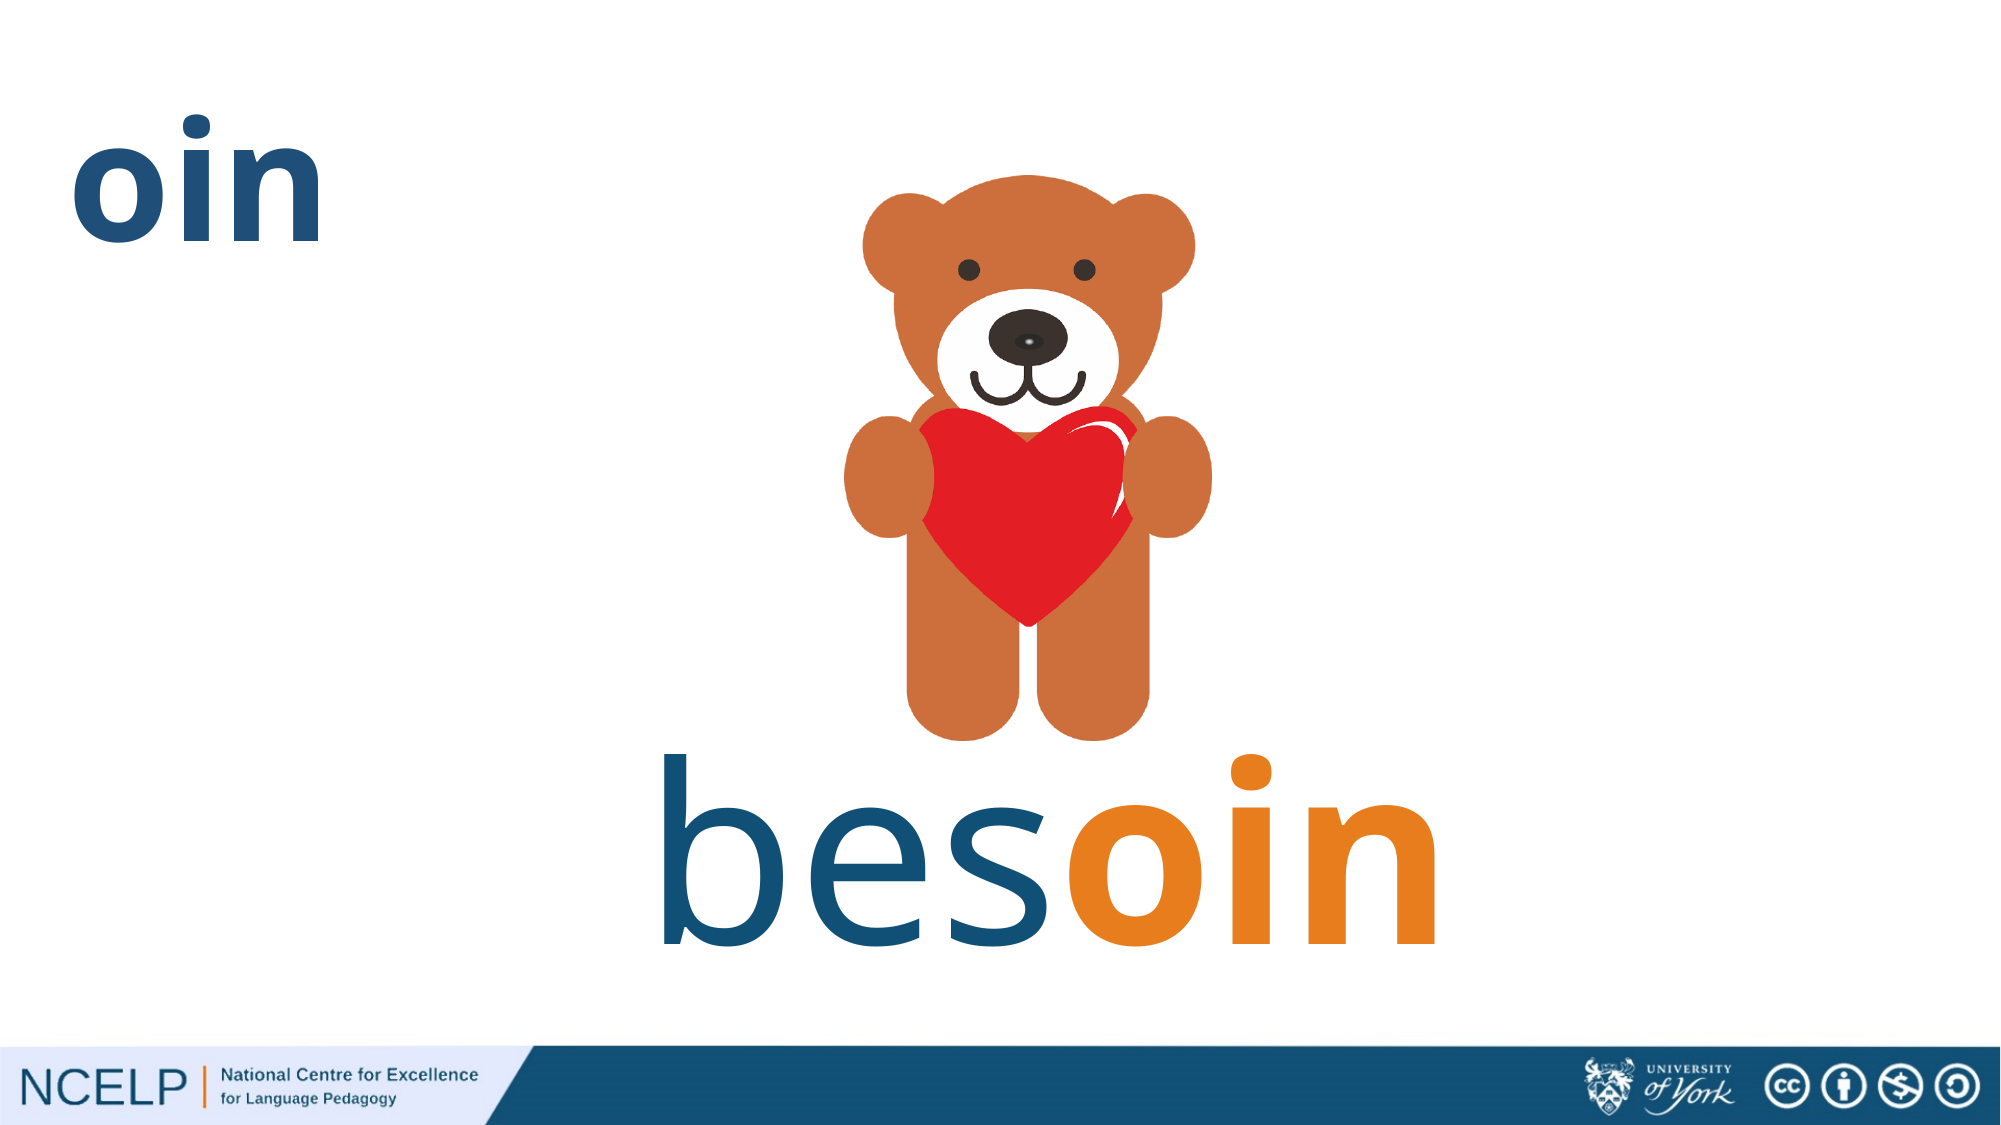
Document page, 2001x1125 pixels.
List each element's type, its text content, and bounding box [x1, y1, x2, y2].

text_box besoin [629, 687, 1469, 1002]
picture [0, 0, 2001, 1125]
title oin [52, 66, 1778, 284]
